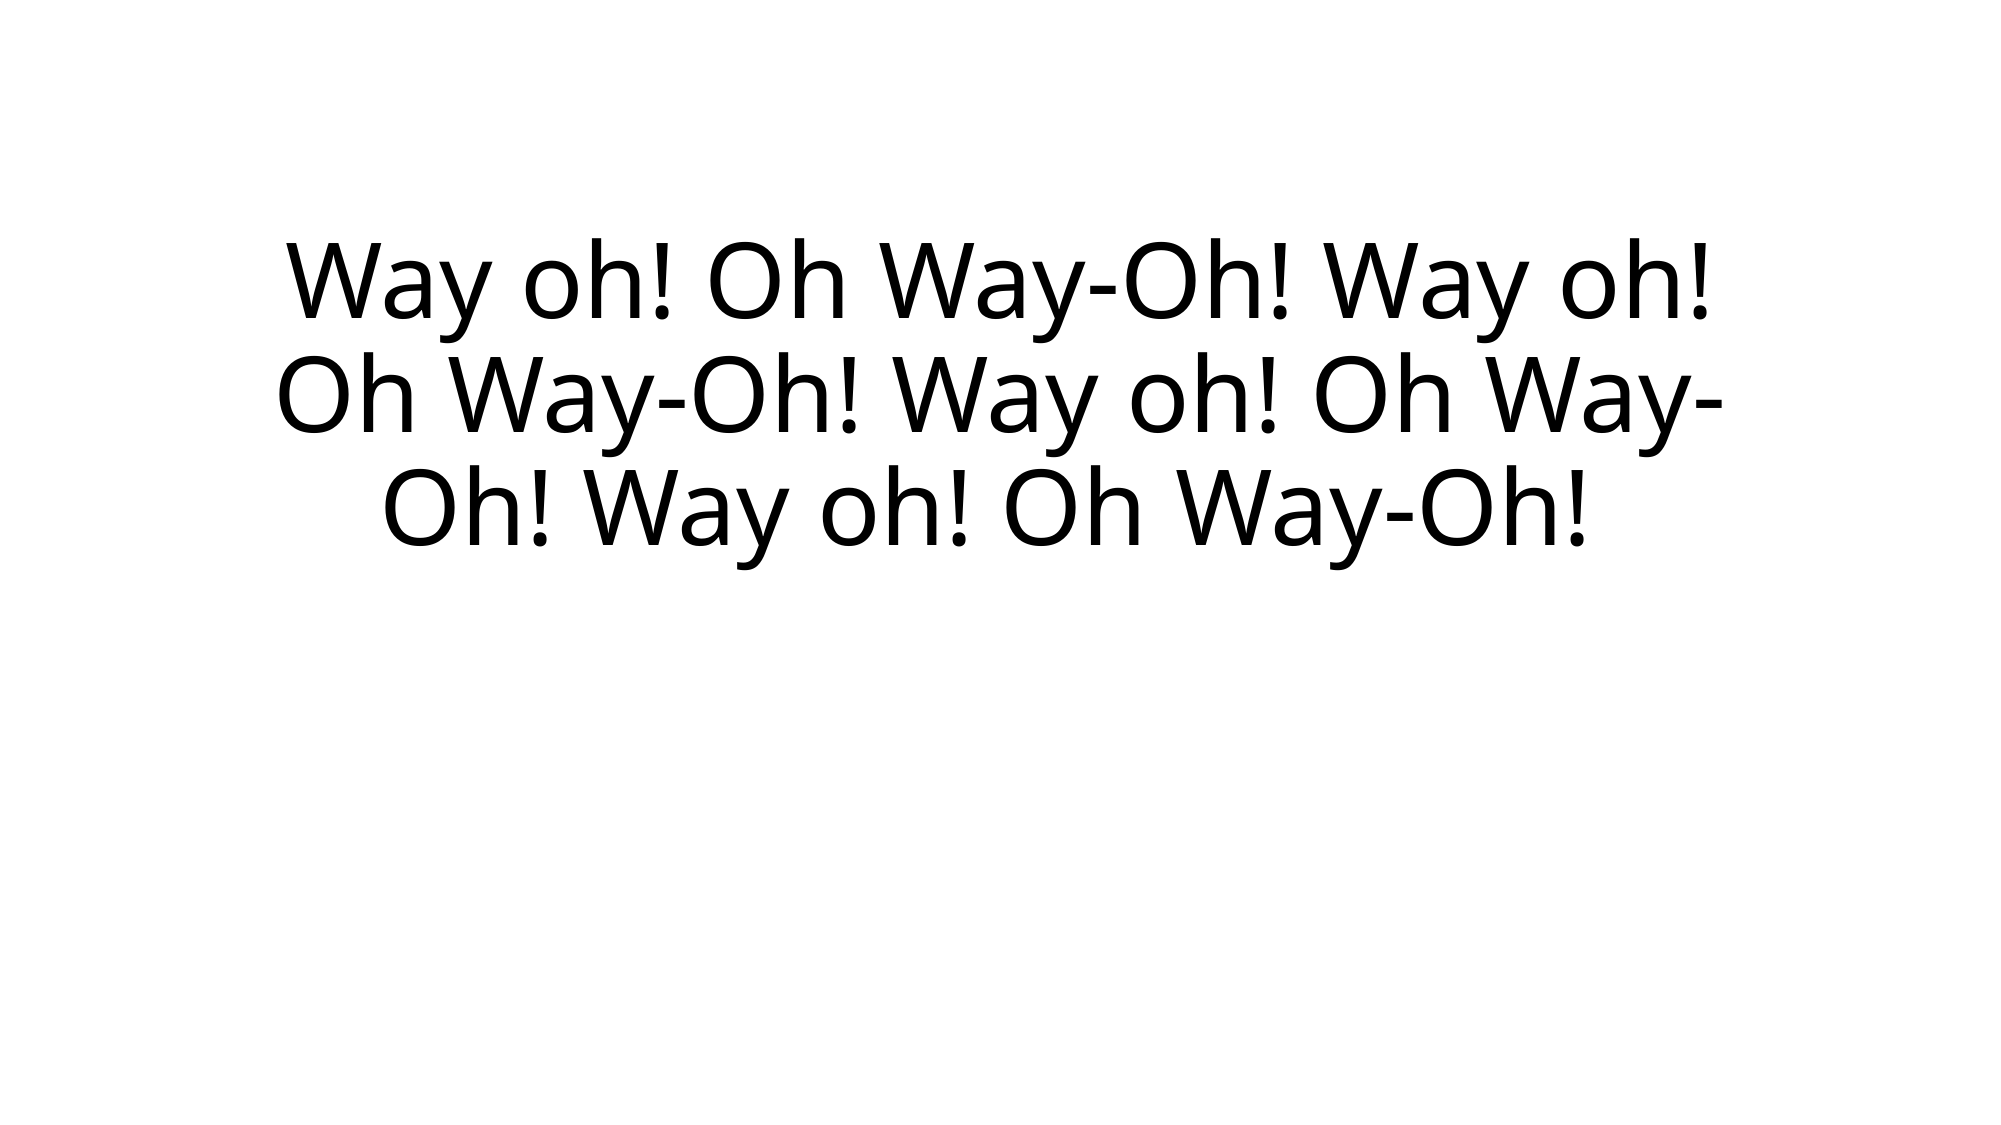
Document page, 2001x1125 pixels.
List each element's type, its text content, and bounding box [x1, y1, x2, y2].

title Way oh! Oh Way-Oh! Way oh! Oh Way-Oh! Way oh! Oh Way-Oh! Way oh! Oh Way-Oh! [249, 184, 1750, 576]
